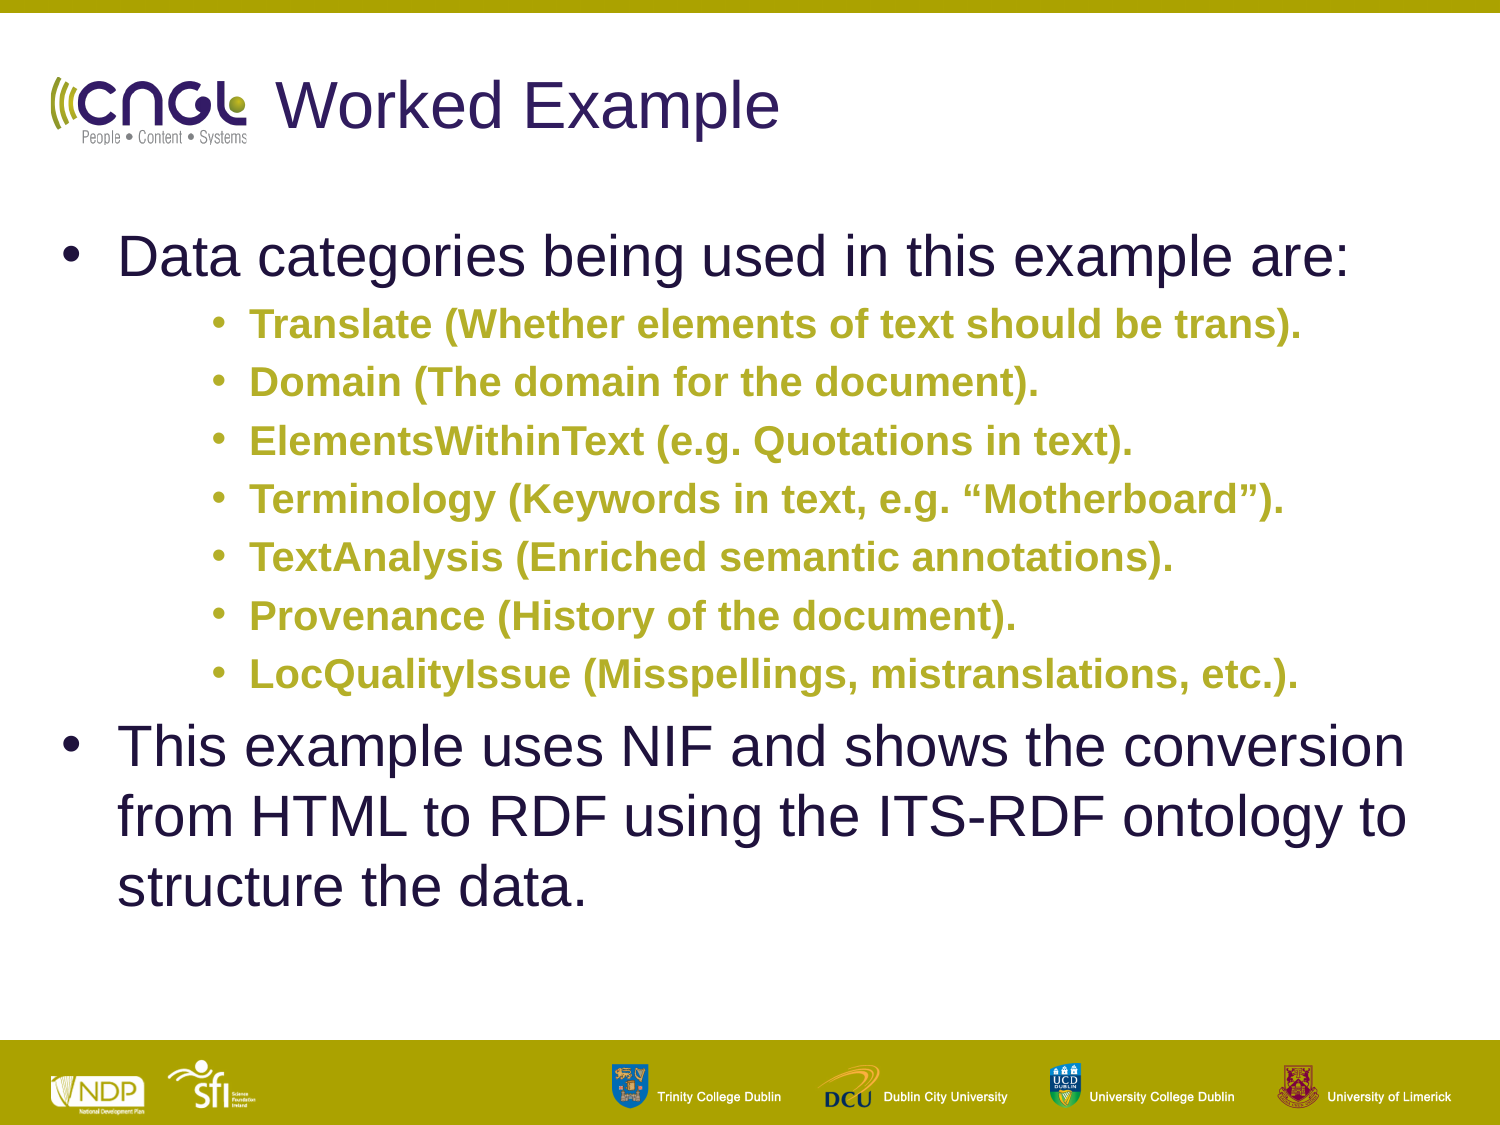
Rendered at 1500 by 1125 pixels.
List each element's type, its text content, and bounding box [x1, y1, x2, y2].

list Data categories being used in this example are: Translate (Whether elements of text should be trans). Domain (The domain for the document). ElementsWithinText (e.g. Quotations in text). Terminology (Keywords in text, e.g. “Motherboard”). TextAnalysis (Enriched semantic annotations). Provenance (History of the document). LocQualityIssue (Misspellings, mistranslations, etc.). This example uses NIF and shows the conversion from HTML to RDF using the ITS-RDF ontology to structure the data. [46, 211, 1425, 959]
picture [0, 1040, 1500, 1125]
picture [0, 0, 1500, 13]
title Worked Example [261, 54, 1491, 162]
